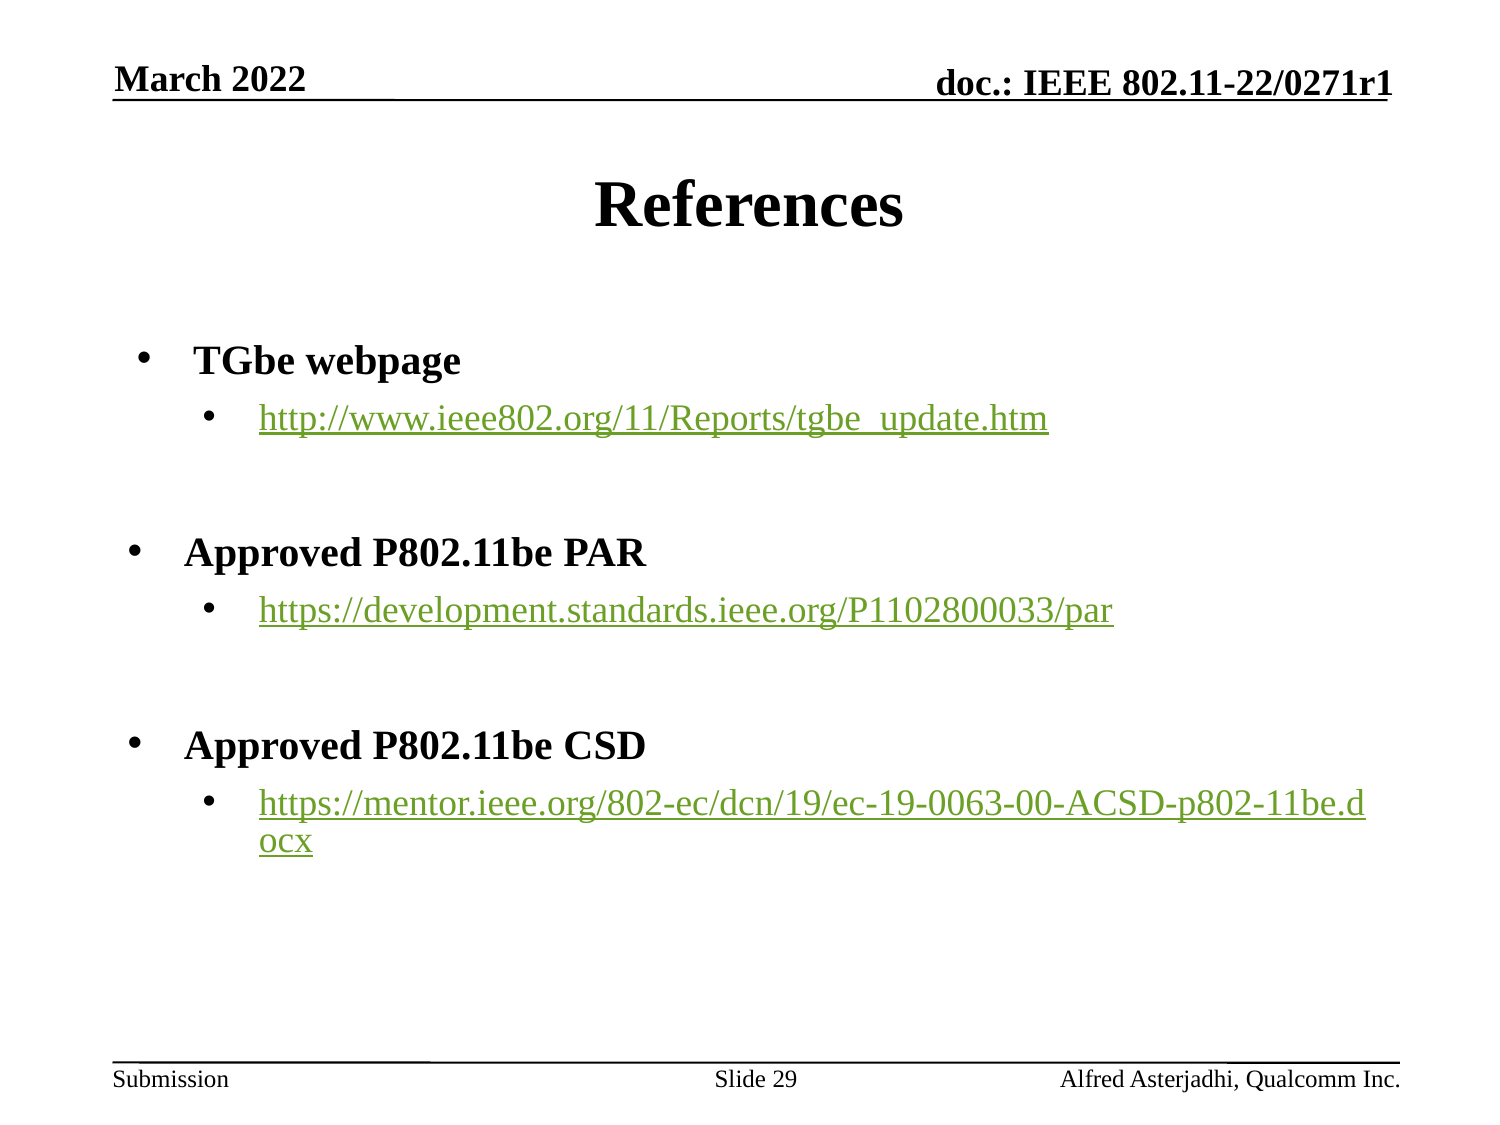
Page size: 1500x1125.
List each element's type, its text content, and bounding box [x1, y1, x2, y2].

title References [112, 112, 1388, 288]
list TGbe webpage http://www.ieee802.org/11/Reports/tgbe_update.htm Approved P802.11be PAR https://development.standards.ieee.org/P1102800033/par Approved P802.11be CSD https://mentor.ieee.org/802-ec/dcn/19/ec-19-0063-00-ACSD-p802-11be.docx [112, 324, 1388, 1000]
slide_number Slide 29 [712, 1061, 800, 1123]
footer Alfred Asterjadhi, Qualcomm Inc. [878, 1061, 1402, 1093]
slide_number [114, 54, 493, 100]
